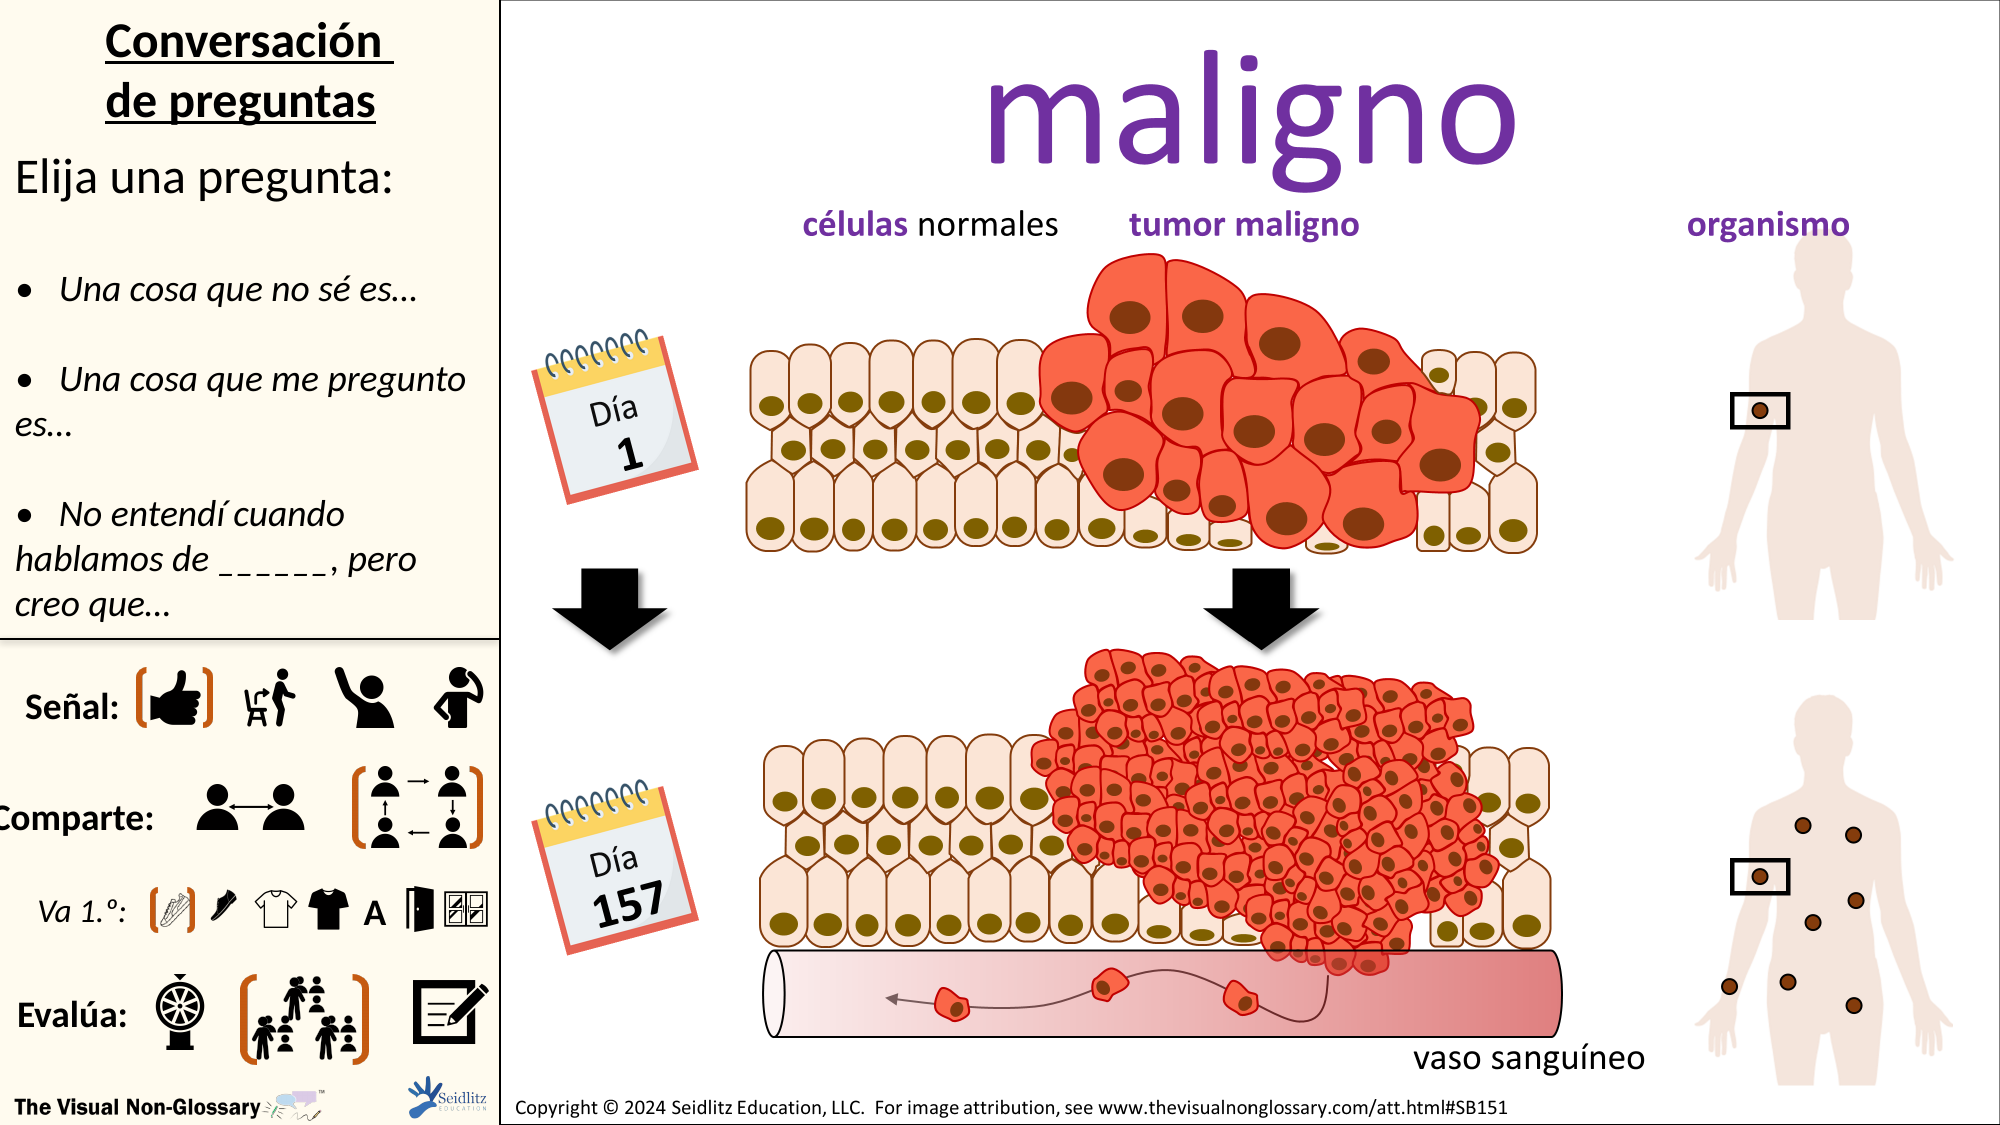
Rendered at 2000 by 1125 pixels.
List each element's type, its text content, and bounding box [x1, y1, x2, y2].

picture [413, 974, 490, 1051]
picture [428, 667, 490, 728]
text_box • Una cosa que no sé es… • Una cosa que me pregunto es… • No entendí cuando hablamos de ______, pero creo que… [0, 211, 494, 632]
text_box Conversación de preguntas [90, 0, 409, 135]
text_box Señal: [10, 674, 135, 735]
text_box Evalúa: [2, 982, 137, 1043]
text_box A [348, 880, 402, 941]
picture [0, 1084, 328, 1125]
picture [403, 1073, 495, 1125]
picture [194, 784, 307, 830]
picture [397, 886, 490, 932]
picture [305, 886, 352, 932]
text_box Va 1.º: [22, 881, 143, 937]
picture [253, 886, 299, 932]
picture [334, 667, 395, 728]
picture [136, 667, 214, 728]
picture [239, 667, 301, 728]
text_box Elija una pregunta: [0, 135, 494, 211]
picture [239, 974, 370, 1066]
picture [352, 766, 484, 850]
picture [149, 886, 196, 934]
text_box Comparte: [0, 785, 170, 846]
picture [202, 886, 241, 925]
picture [142, 974, 218, 1051]
picture [499, 0, 2000, 1125]
